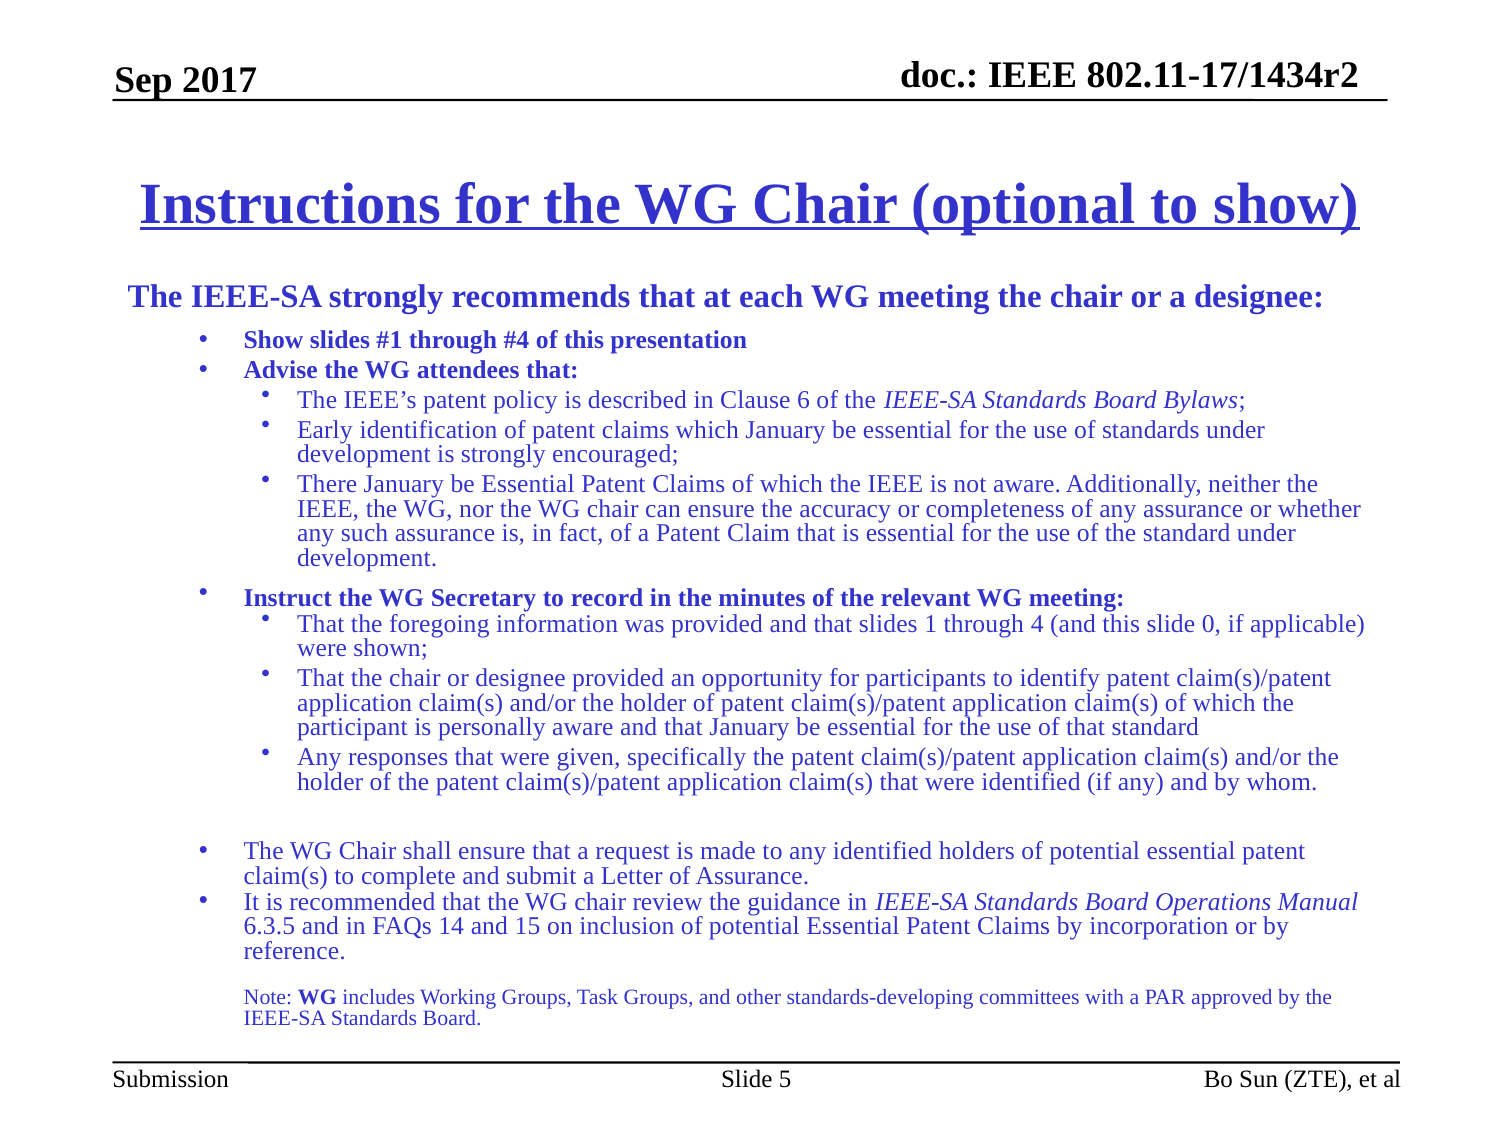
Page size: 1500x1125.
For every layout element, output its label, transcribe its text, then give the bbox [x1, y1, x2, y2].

title Instructions for the WG Chair (optional to show) [112, 112, 1388, 275]
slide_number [114, 54, 259, 101]
list The IEEE-SA strongly recommends that at each WG meeting the chair or a designee: Show slides #1 through #4 of this presentation Advise the WG attendees that: The IEEE’s patent policy is described in Clause 6 of the IEEE-SA Standards Board Bylaws; Early identification of patent claims which January be essential for the use of standards under development is strongly encouraged; There January be Essential Patent Claims of which the IEEE is not aware. Additionally, neither the IEEE, the WG, nor the WG chair can ensure the accuracy or completeness of any assurance or whether any such assurance is, in fact, of a Patent Claim that is essential for the use of the standard under development. Instruct the WG Secretary to record in the minutes of the relevant WG meeting: That the foregoing information was provided and that slides 1 through 4 (and this slide 0, if applicable) were shown; That the chair or designee provided an opportunity for participants to identify patent claim(s)/patent application claim(s) and/or the holder of patent claim(s)/patent application claim(s) of which the participant is personally aware and that January be essential for the use of that standard Any responses that were given, specifically the patent claim(s)/patent application claim(s) and/or the holder of the patent claim(s)/patent application claim(s) that were identified (if any) and by whom. The WG Chair shall ensure that a request is made to any identified holders of potential essential patent claim(s) to complete and submit a Letter of Assurance. It is recommended that the WG chair review the guidance in IEEE-SA Standards Board Operations Manual 6.3.5 and in FAQs 14 and 15 on inclusion of potential Essential Patent Claims by incorporation or by reference. Note: WG includes Working Groups, Task Groups, and other standards-developing committees with a PAR approved by the IEEE-SA Standards Board. [112, 275, 1388, 1050]
slide_number Slide 5 [712, 1061, 800, 1093]
footer Bo Sun (ZTE), et al [1200, 1061, 1402, 1093]
